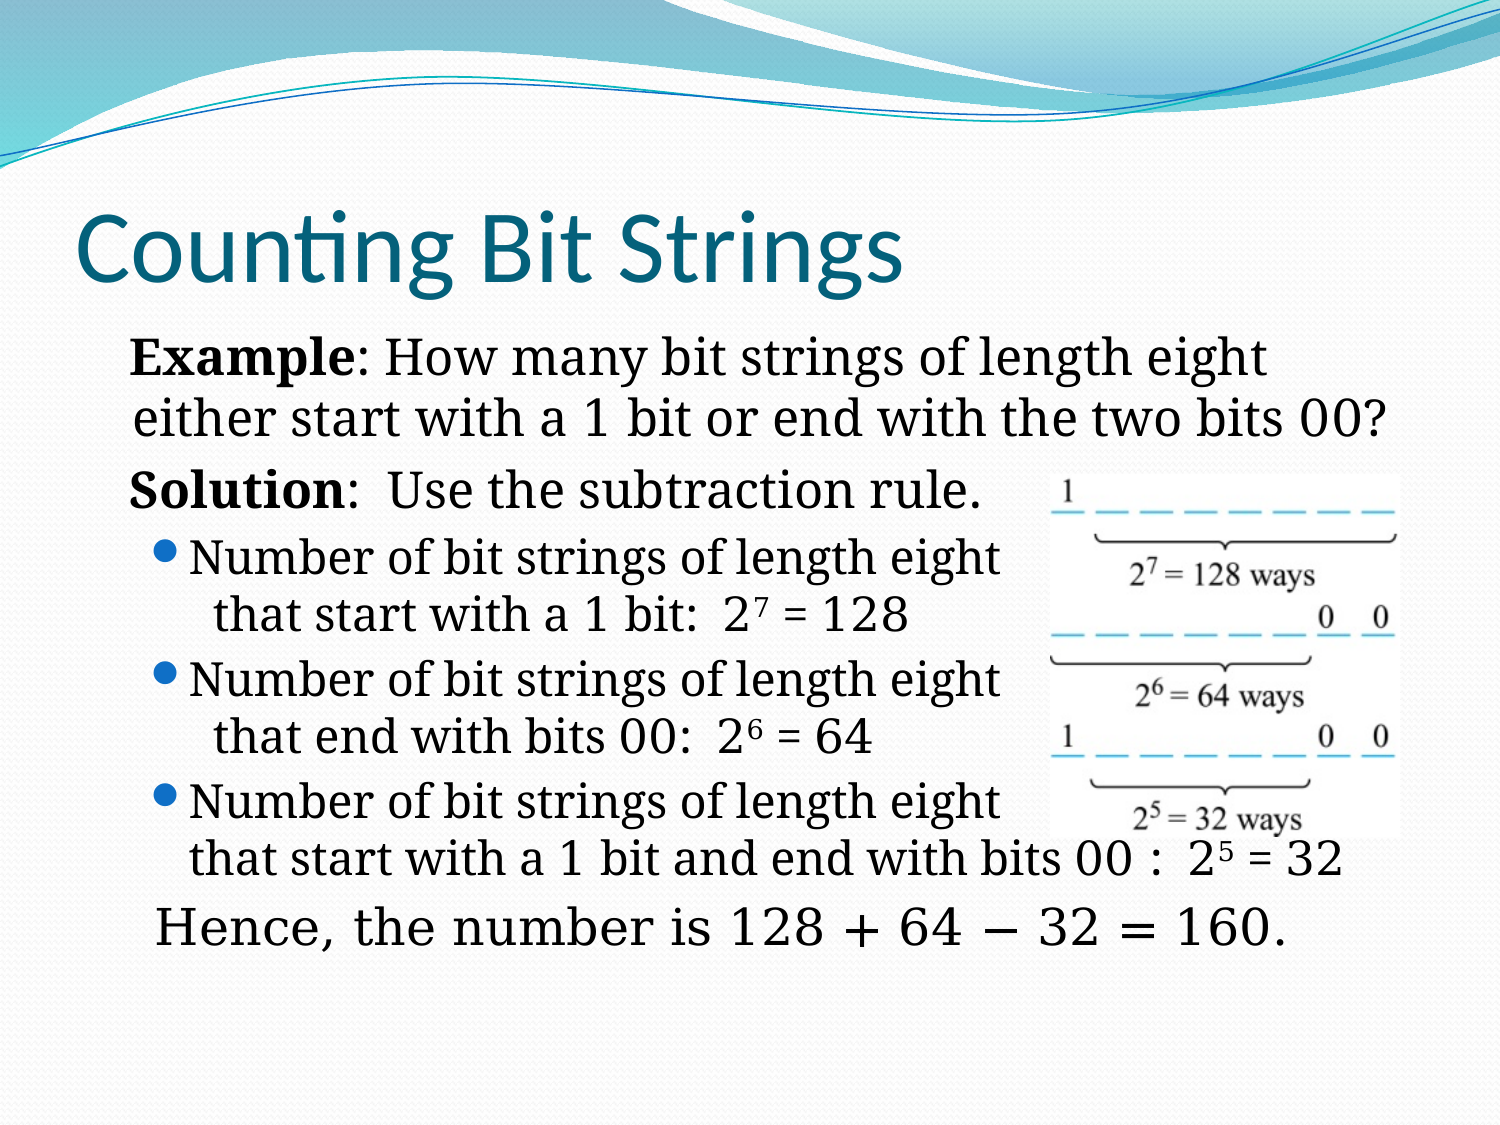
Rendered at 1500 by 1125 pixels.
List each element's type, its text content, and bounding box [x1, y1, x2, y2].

picture [1049, 474, 1400, 838]
title Counting Bit Strings [75, 115, 1425, 303]
list Example: How many bit strings of length eight either start with a 1 bit or end with the two bits 00? Solution: Use the subtraction rule. Number of bit strings of length eight that start with a 1 bit: 27 = 128 Number of bit strings of length eight that end with bits 00: 26 = 64 Number of bit strings of length eight that start with a 1 bit and end with bits 00 : 25 = 32 Hence, the number is 128 + 64 − 32 = 160. [75, 317, 1425, 1038]
